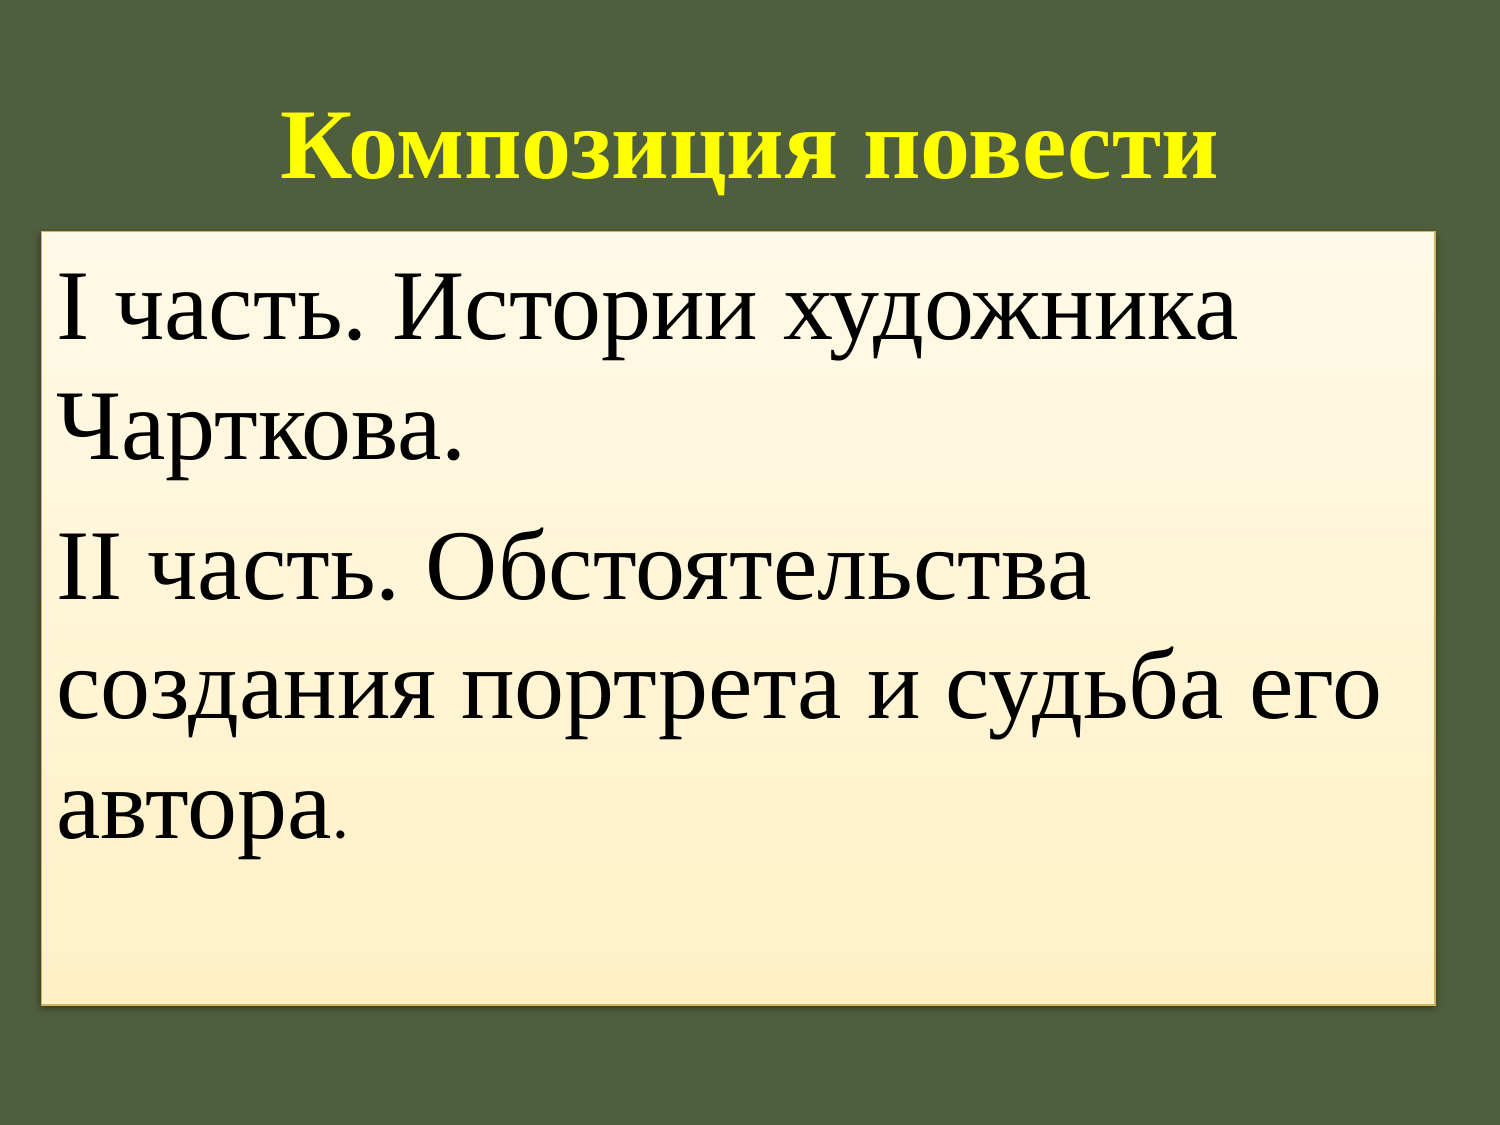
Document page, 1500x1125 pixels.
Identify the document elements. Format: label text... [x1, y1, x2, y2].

title Композиция повести [74, 44, 1426, 233]
list I часть. Истории художника Чарткова. II часть. Обстоятельства создания портрета и судьба его автора. [41, 231, 1436, 1006]
